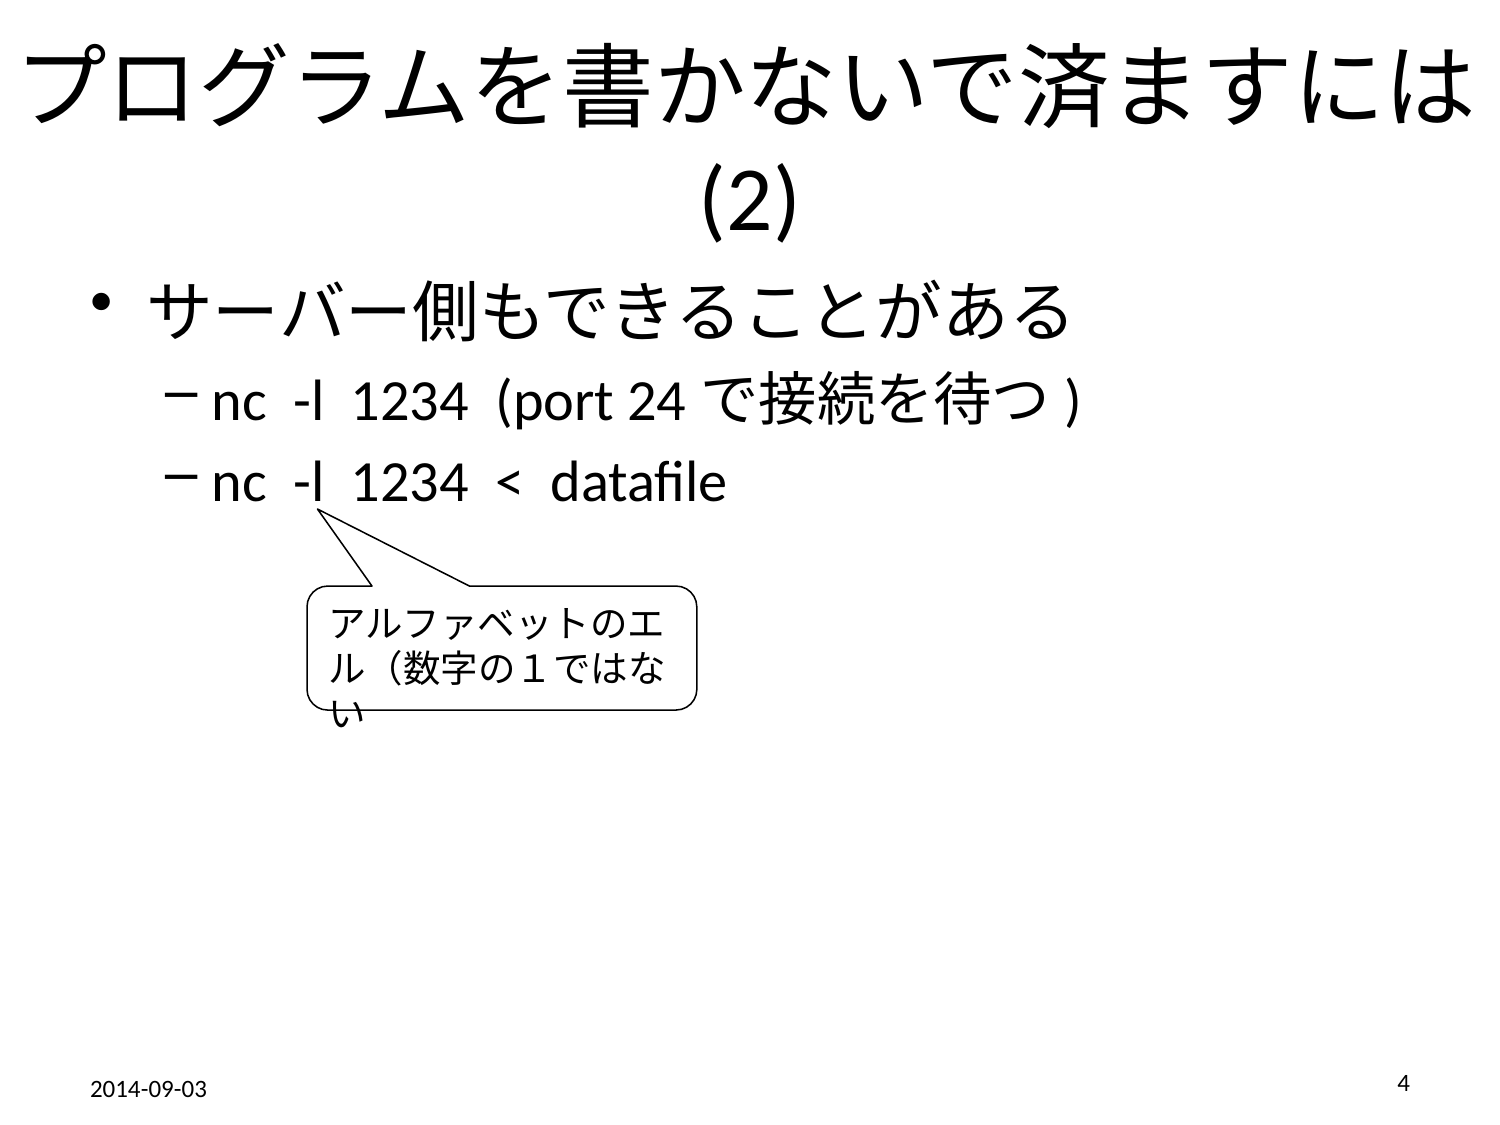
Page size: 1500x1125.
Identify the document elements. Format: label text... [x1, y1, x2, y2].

text_box アルファベットのエル（数字の１ではない [307, 509, 697, 711]
list サーバー側もできることがある nc -l 1234 (port 24で接続を待つ) nc -l 1234 < datafile [74, 262, 1500, 1006]
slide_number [74, 1064, 426, 1112]
title プログラムを書かないで済ますには(2) [0, 44, 1500, 233]
slide_number 4 [1074, 1058, 1426, 1105]
